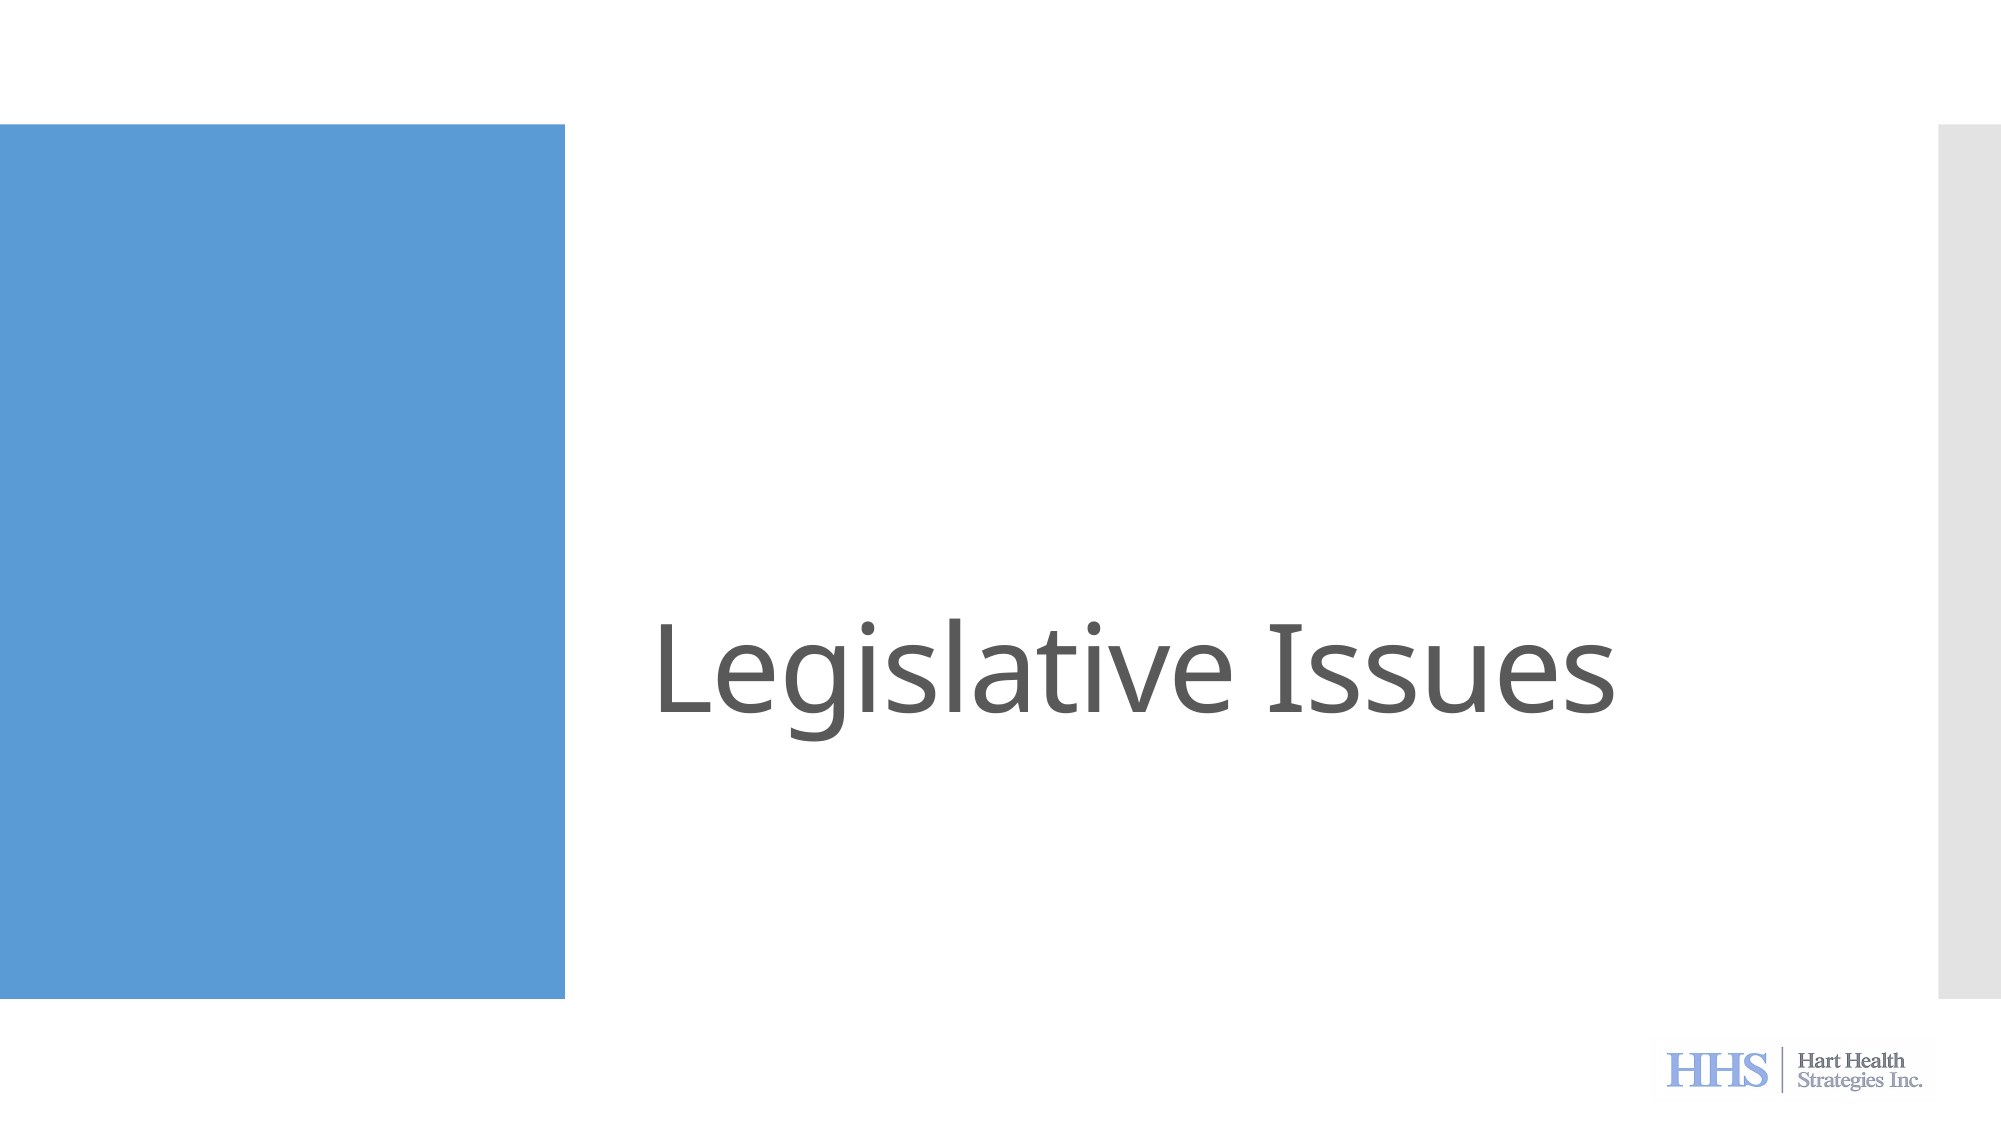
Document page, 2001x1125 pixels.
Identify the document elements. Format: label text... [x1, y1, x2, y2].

title Legislative Issues [634, 213, 1835, 747]
